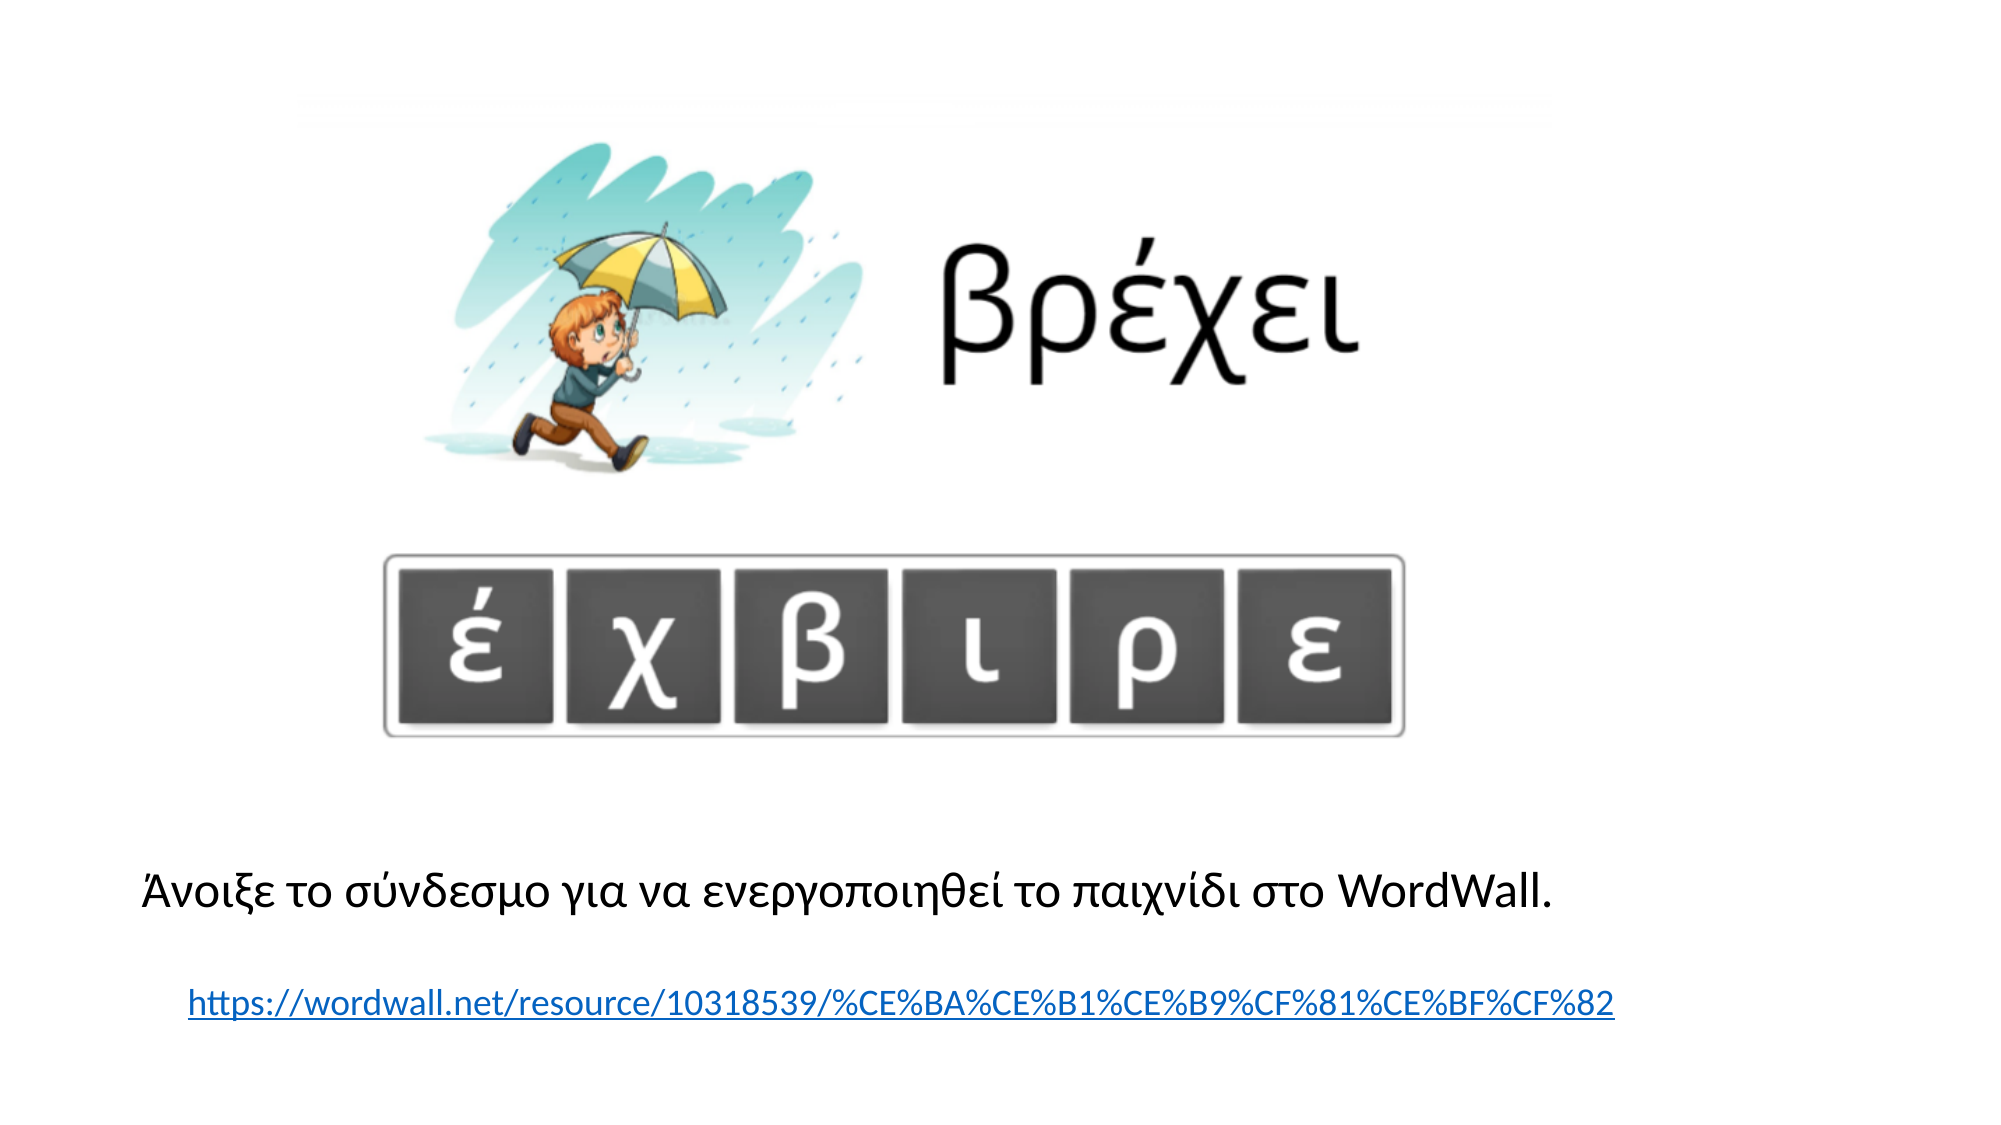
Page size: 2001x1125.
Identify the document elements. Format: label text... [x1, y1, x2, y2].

picture [297, 88, 1552, 813]
list Άνοιξε το σύνδεσμο για να ενεργοποιηθεί το παιχνίδι στο WordWall. [126, 856, 1837, 927]
text_box https://wordwall.net/resource/10318539/%CE%BA%CE%B1%CE%B9%CF%81%CE%BF%CF%82 [173, 970, 1790, 1076]
